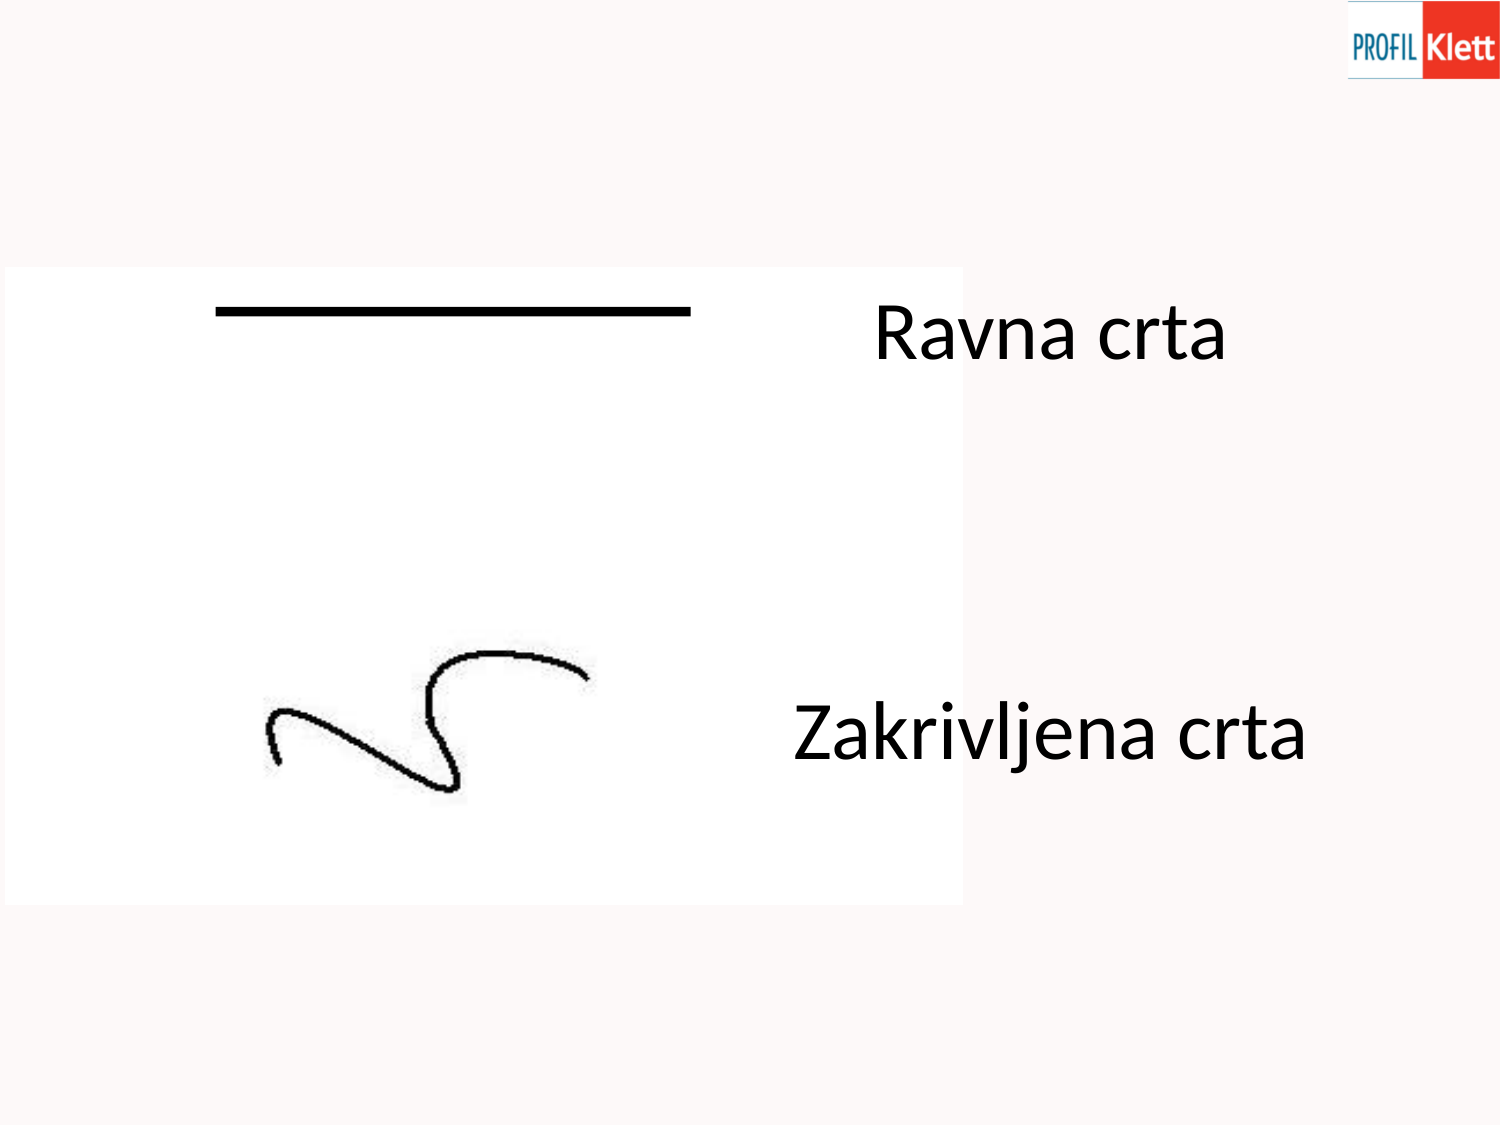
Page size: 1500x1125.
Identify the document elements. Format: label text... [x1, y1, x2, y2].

picture [0, 0, 1500, 1125]
text_box Ravna crta [965, 269, 1244, 384]
text_box Zakrivljena crta [967, 668, 1324, 784]
